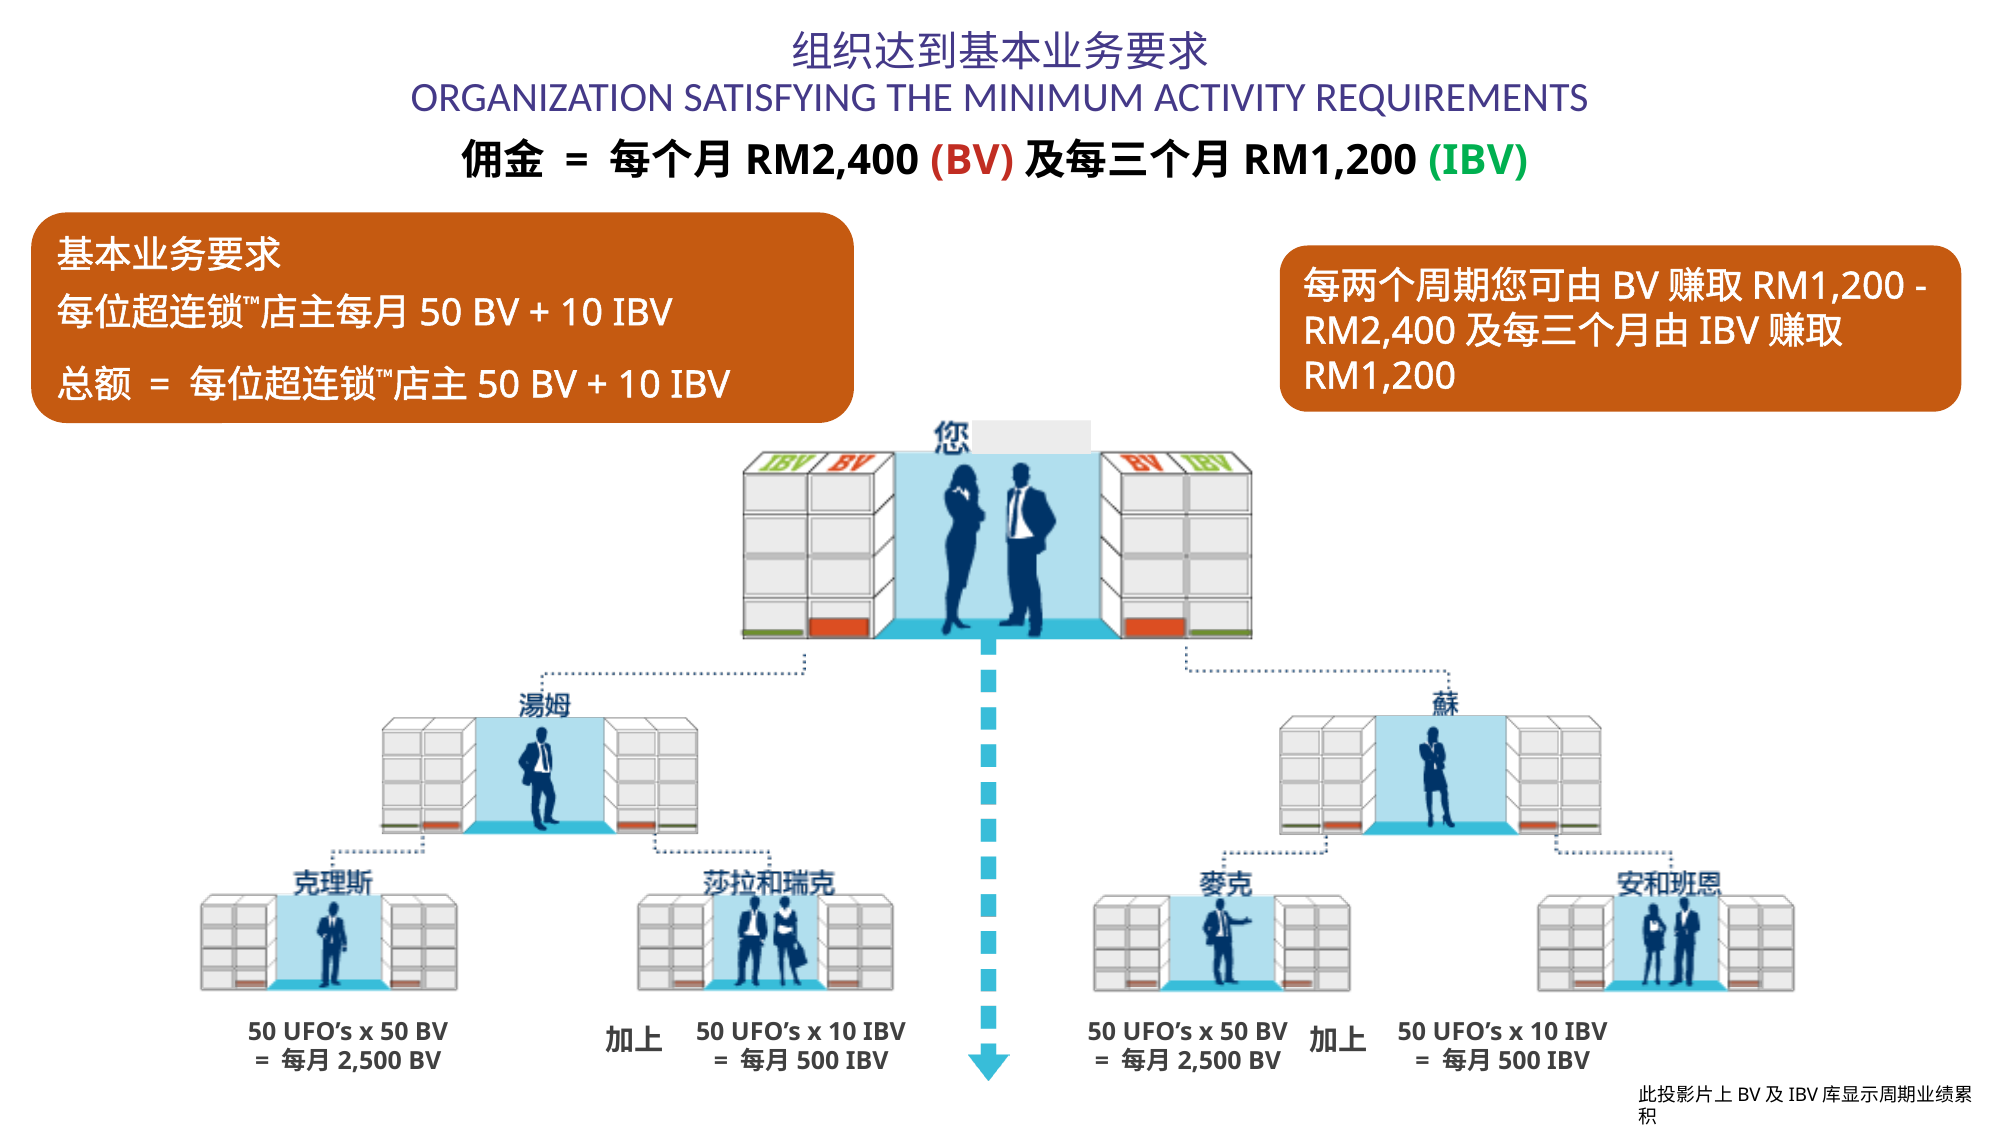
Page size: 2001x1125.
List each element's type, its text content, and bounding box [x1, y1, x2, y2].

text_box 50 UFO’s x 10 IBV = 每月500 IBV [1363, 1009, 1649, 1081]
text_box 佣金 = 每个月RM2,400 (BV)及每三个月RM1,200 (IBV) [283, 164, 1707, 190]
picture [198, 267, 1798, 1081]
text_box 50 UFO’s x 50 BV = 每月2,500 BV [1072, 1009, 1304, 1081]
text_box 50 UFO’s x 50 BV = 每月2,500 BV [230, 1009, 467, 1081]
text_box 加上 [1298, 1015, 1380, 1062]
text_box 此投影片上BV及IBV库显示周期业绩累积 [1624, 1075, 2000, 1125]
text_box 组织达到基本业务要求 organization Satisfying the Minimum Activity Requirements [97, 22, 1903, 164]
text_box 50 UFO’s x 10 IBV = 每月500 IBV [675, 1009, 927, 1081]
text_box 基本业务要求 每位超连锁™店主每月50 BV + 10 IBV 总额 = 每位超连锁™店主50 BV + 10 IBV [31, 212, 854, 424]
text_box 加上 [594, 1015, 676, 1062]
text_box 每两个周期您可由BV赚取RM1,200 - RM2,400及每三个月由IBV赚取RM1,200 [1279, 245, 1962, 412]
